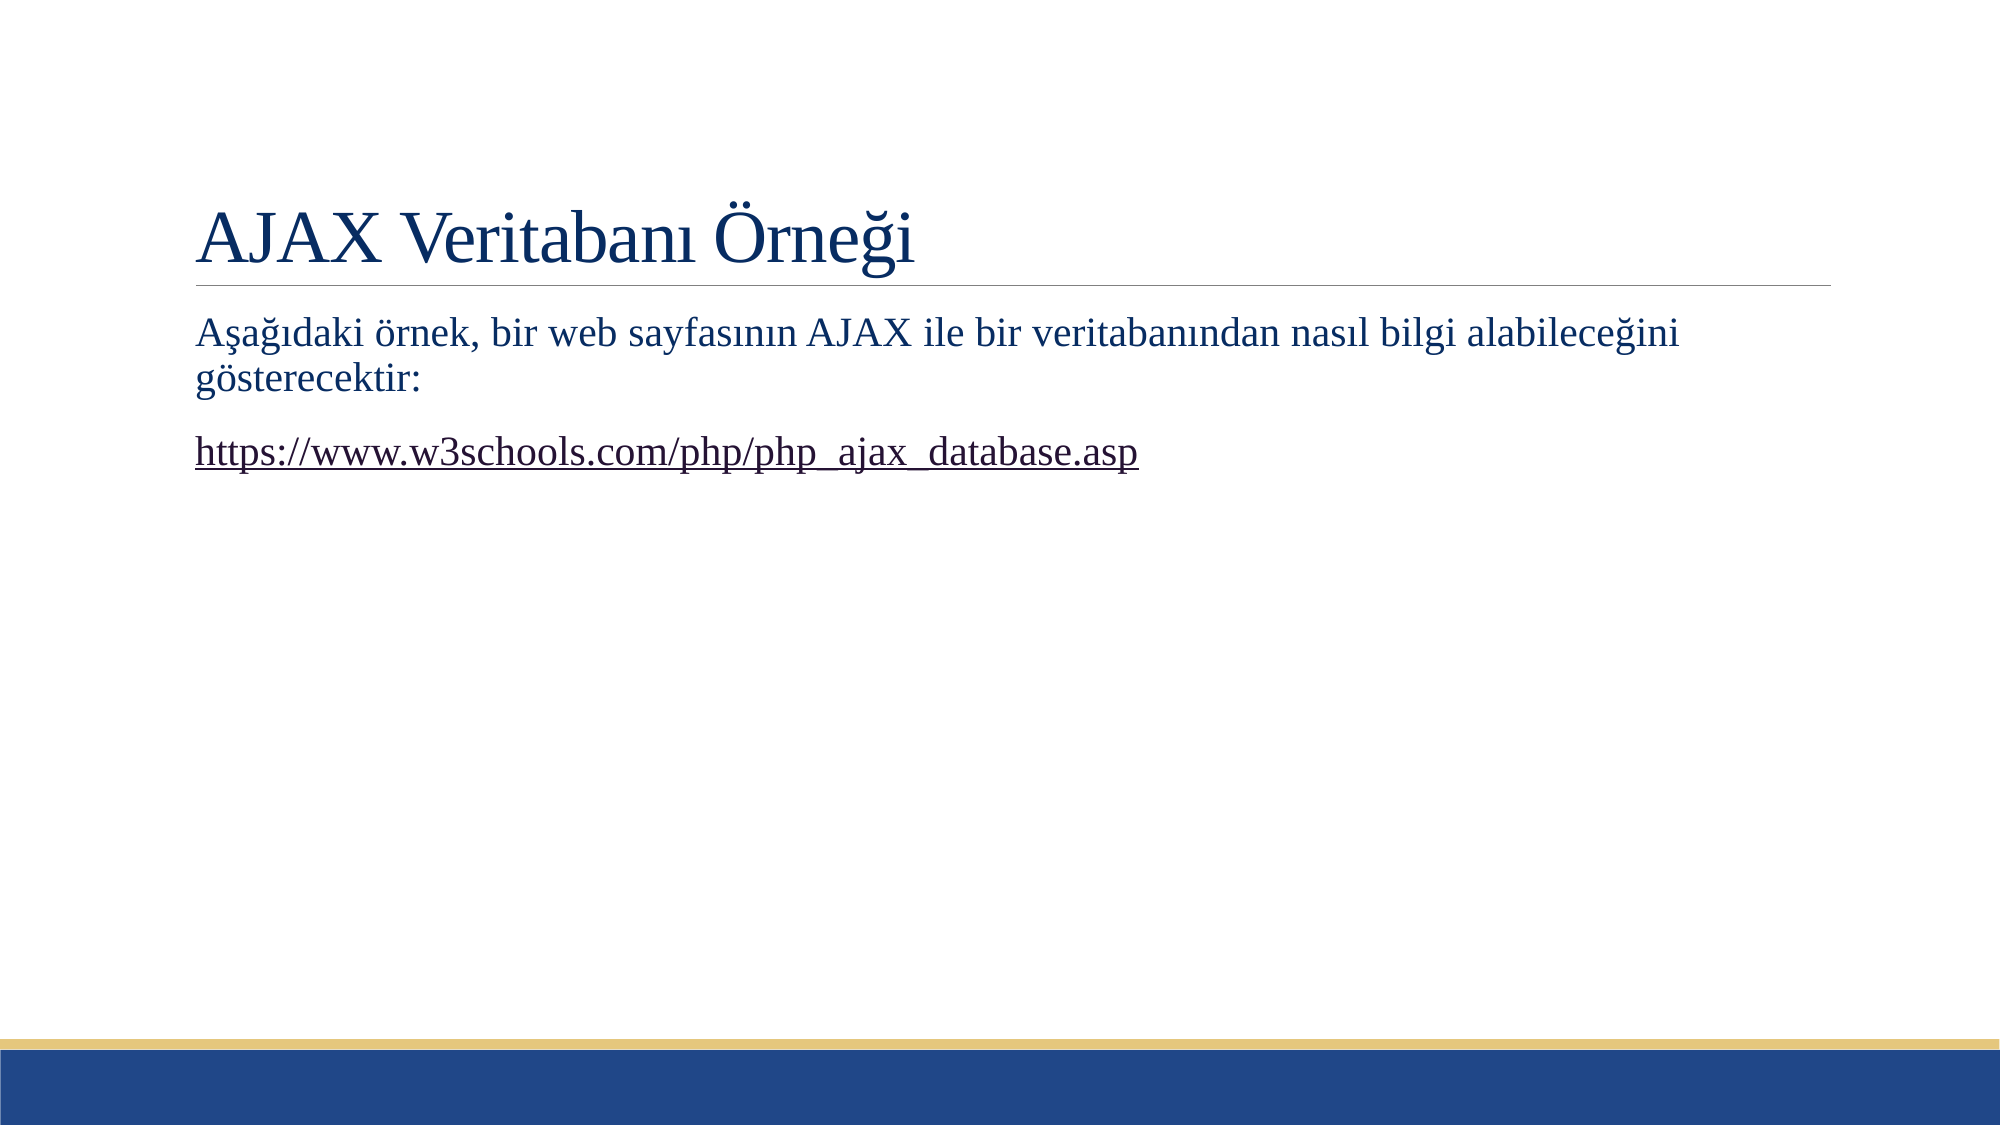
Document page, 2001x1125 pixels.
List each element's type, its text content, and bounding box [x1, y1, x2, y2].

title AJAX Veritabanı Örneği [180, 47, 1830, 285]
list Aşağıdaki örnek, bir web sayfasının AJAX ile bir veritabanından nasıl bilgi alabileceğini gösterecektir: https://www.w3schools.com/php/php_ajax_database.asp [180, 302, 1830, 963]
